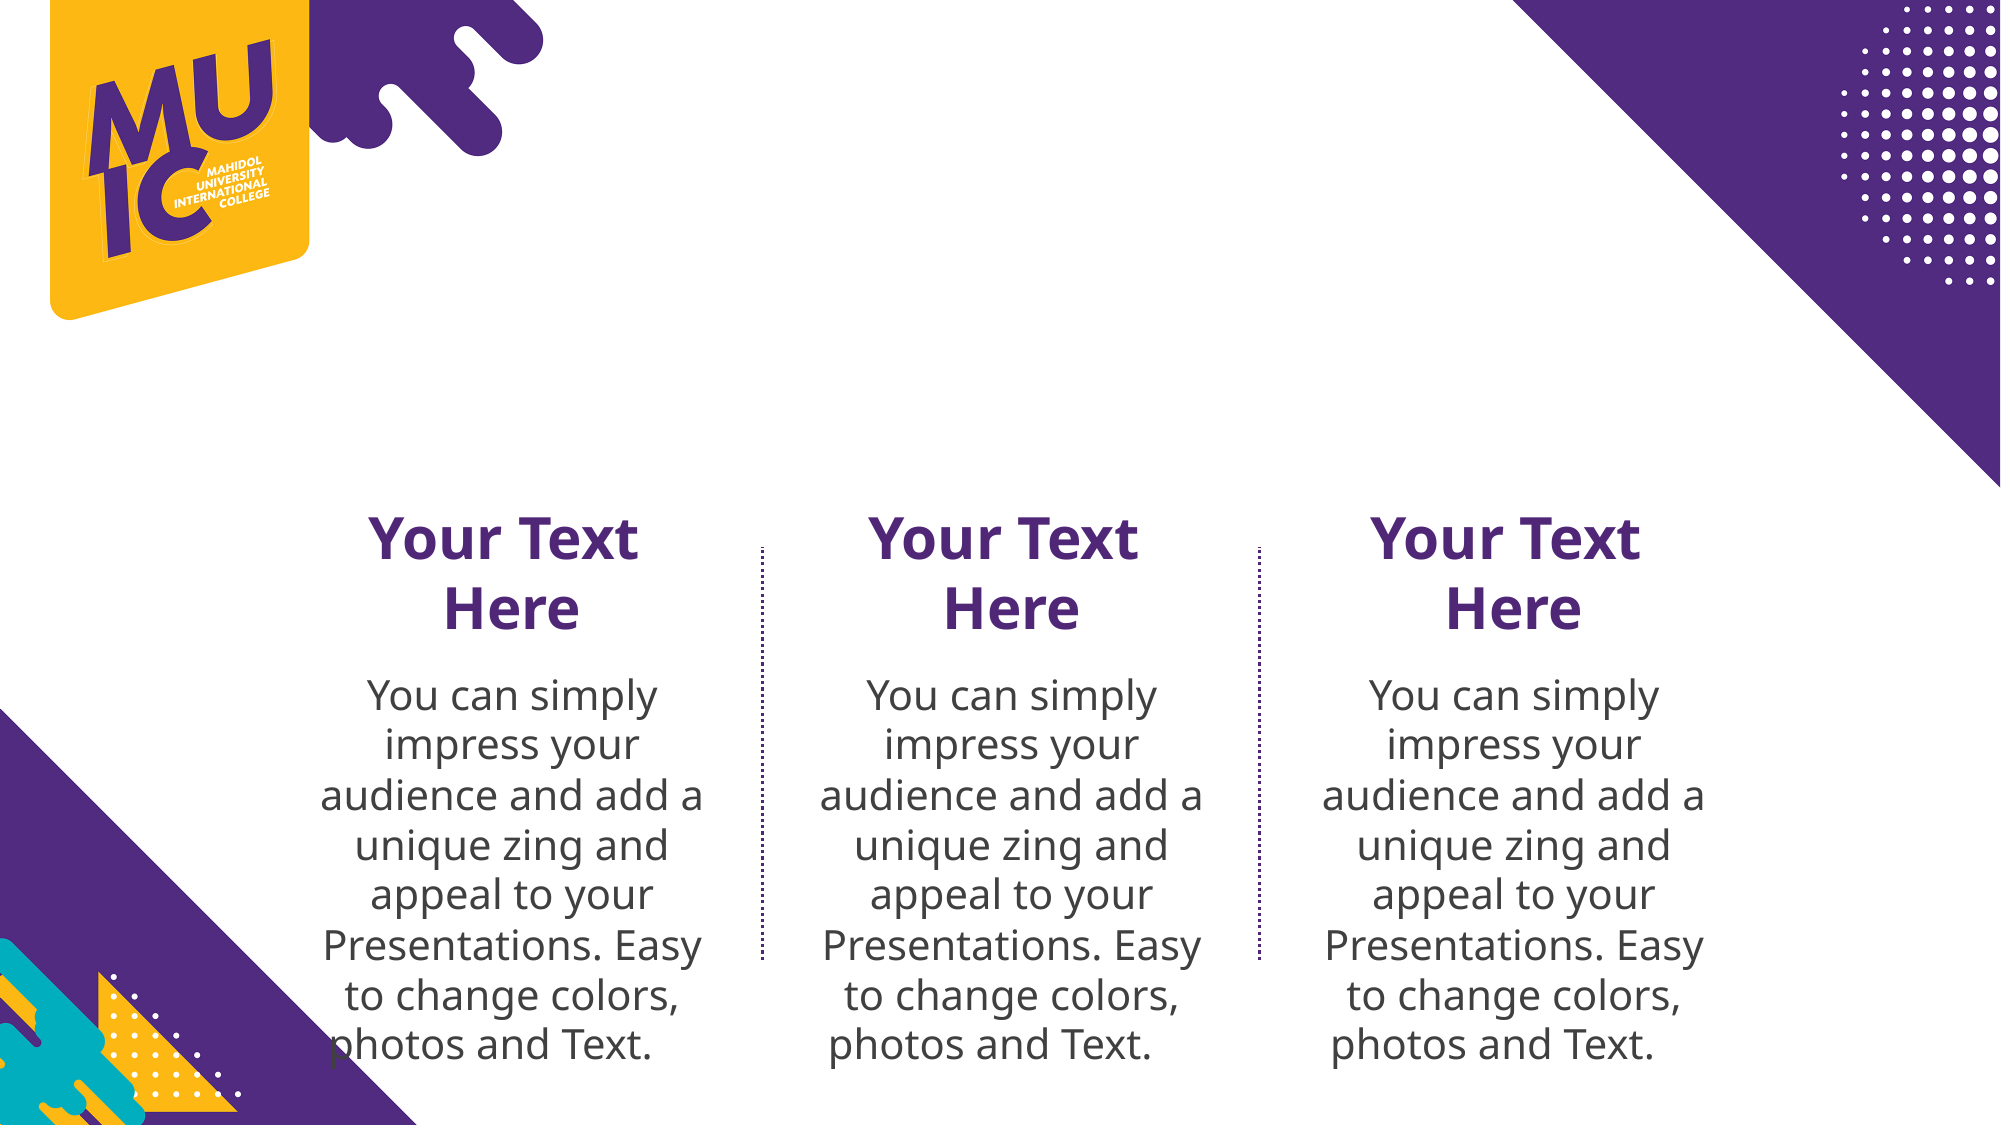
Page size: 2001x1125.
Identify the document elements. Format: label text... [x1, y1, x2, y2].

text_box Your Text Here [1306, 493, 1722, 649]
text_box You can simply impress your audience and add a unique zing and appeal to your Presentations. Easy to change colors, photos and Text. [1306, 660, 1722, 1076]
text_box Your Text Here [804, 493, 1219, 649]
text_box You can simply impress your audience and add a unique zing and appeal to your Presentations. Easy to change colors, photos and Text. [304, 660, 720, 1076]
text_box You can simply impress your audience and add a unique zing and appeal to your Presentations. Easy to change colors, photos and Text. [804, 660, 1219, 1076]
text_box Your Text Here [304, 493, 720, 649]
picture [0, 0, 2001, 1125]
